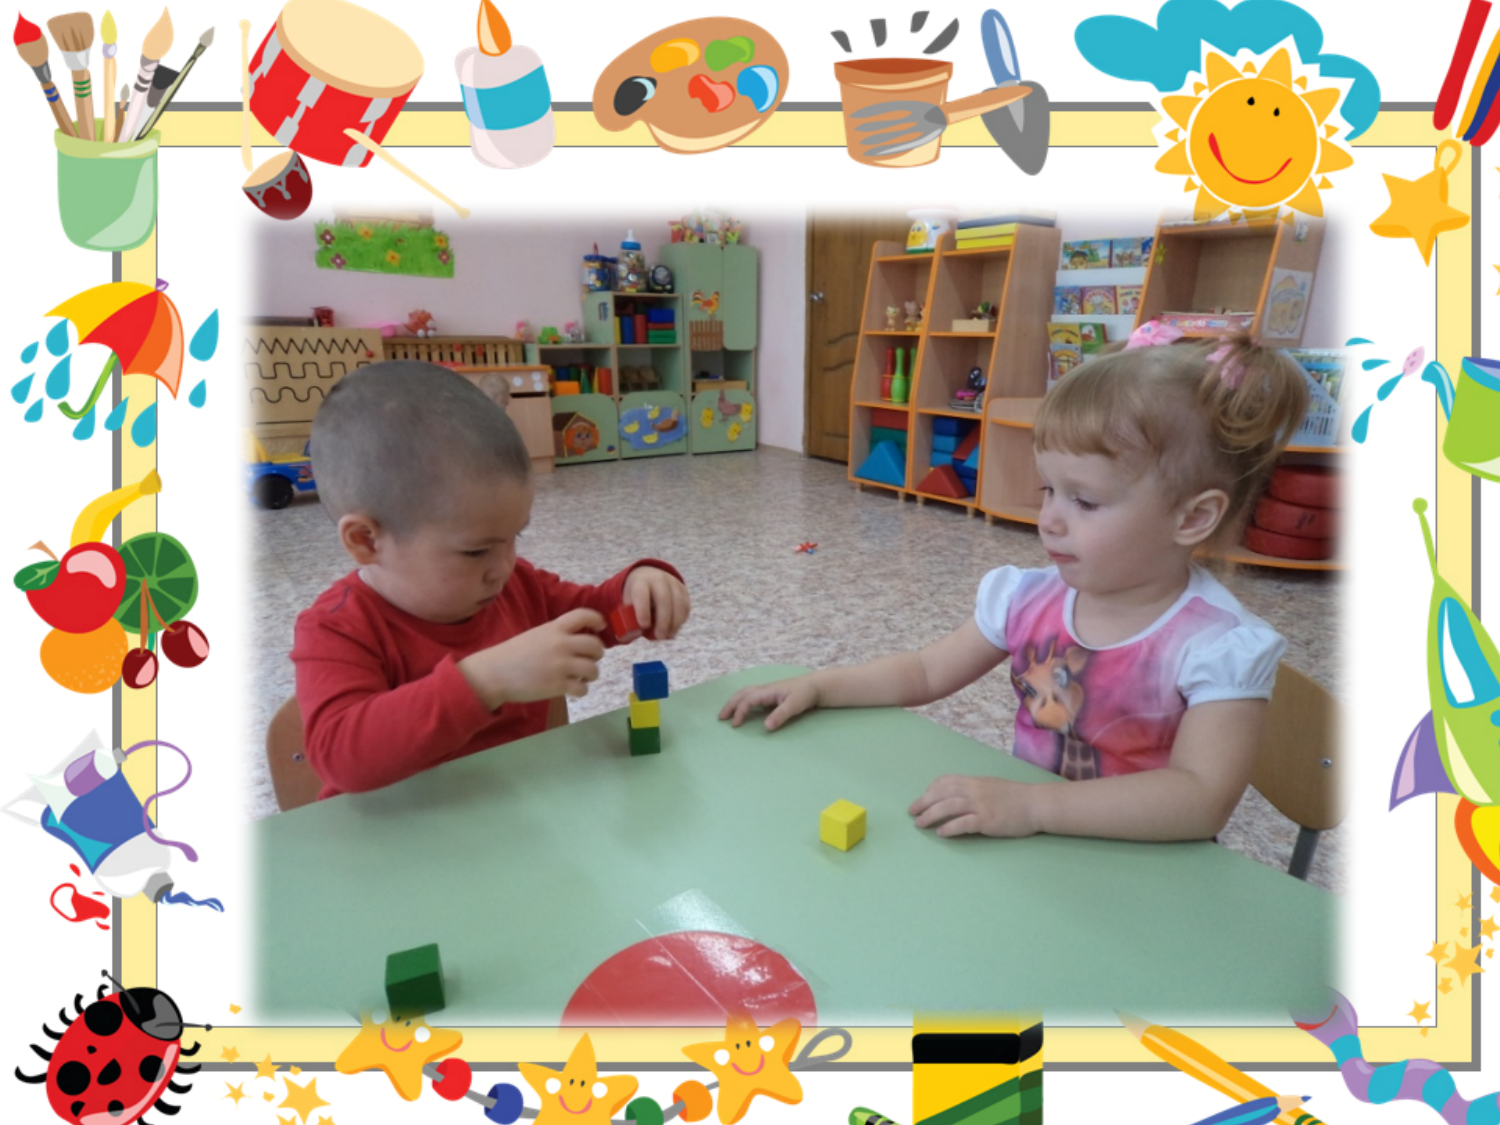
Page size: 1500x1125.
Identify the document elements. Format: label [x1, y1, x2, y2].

picture [0, 0, 1500, 1125]
list [233, 198, 1360, 1044]
